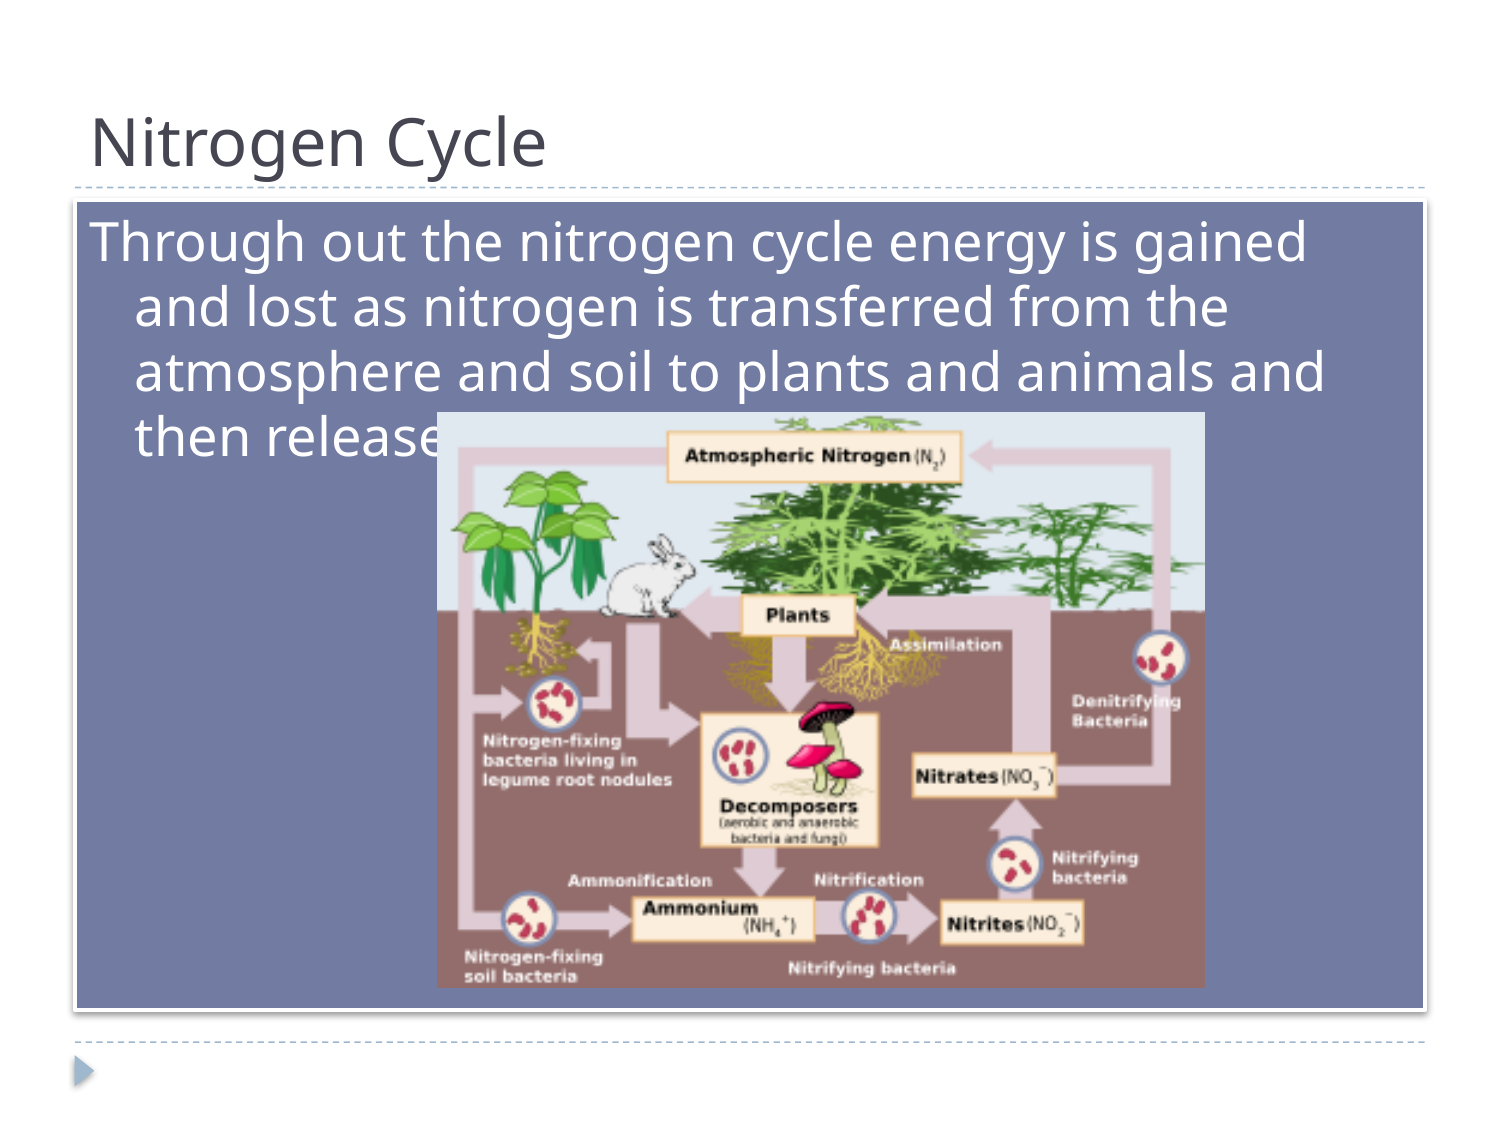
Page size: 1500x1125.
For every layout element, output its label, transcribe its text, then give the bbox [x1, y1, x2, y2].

list Through out the nitrogen cycle energy is gained and lost as nitrogen is transferred from the atmosphere and soil to plants and animals and then released again to the atmosphere. [73, 198, 1427, 1012]
picture [437, 412, 1205, 988]
title Nitrogen Cycle [75, 24, 1425, 188]
